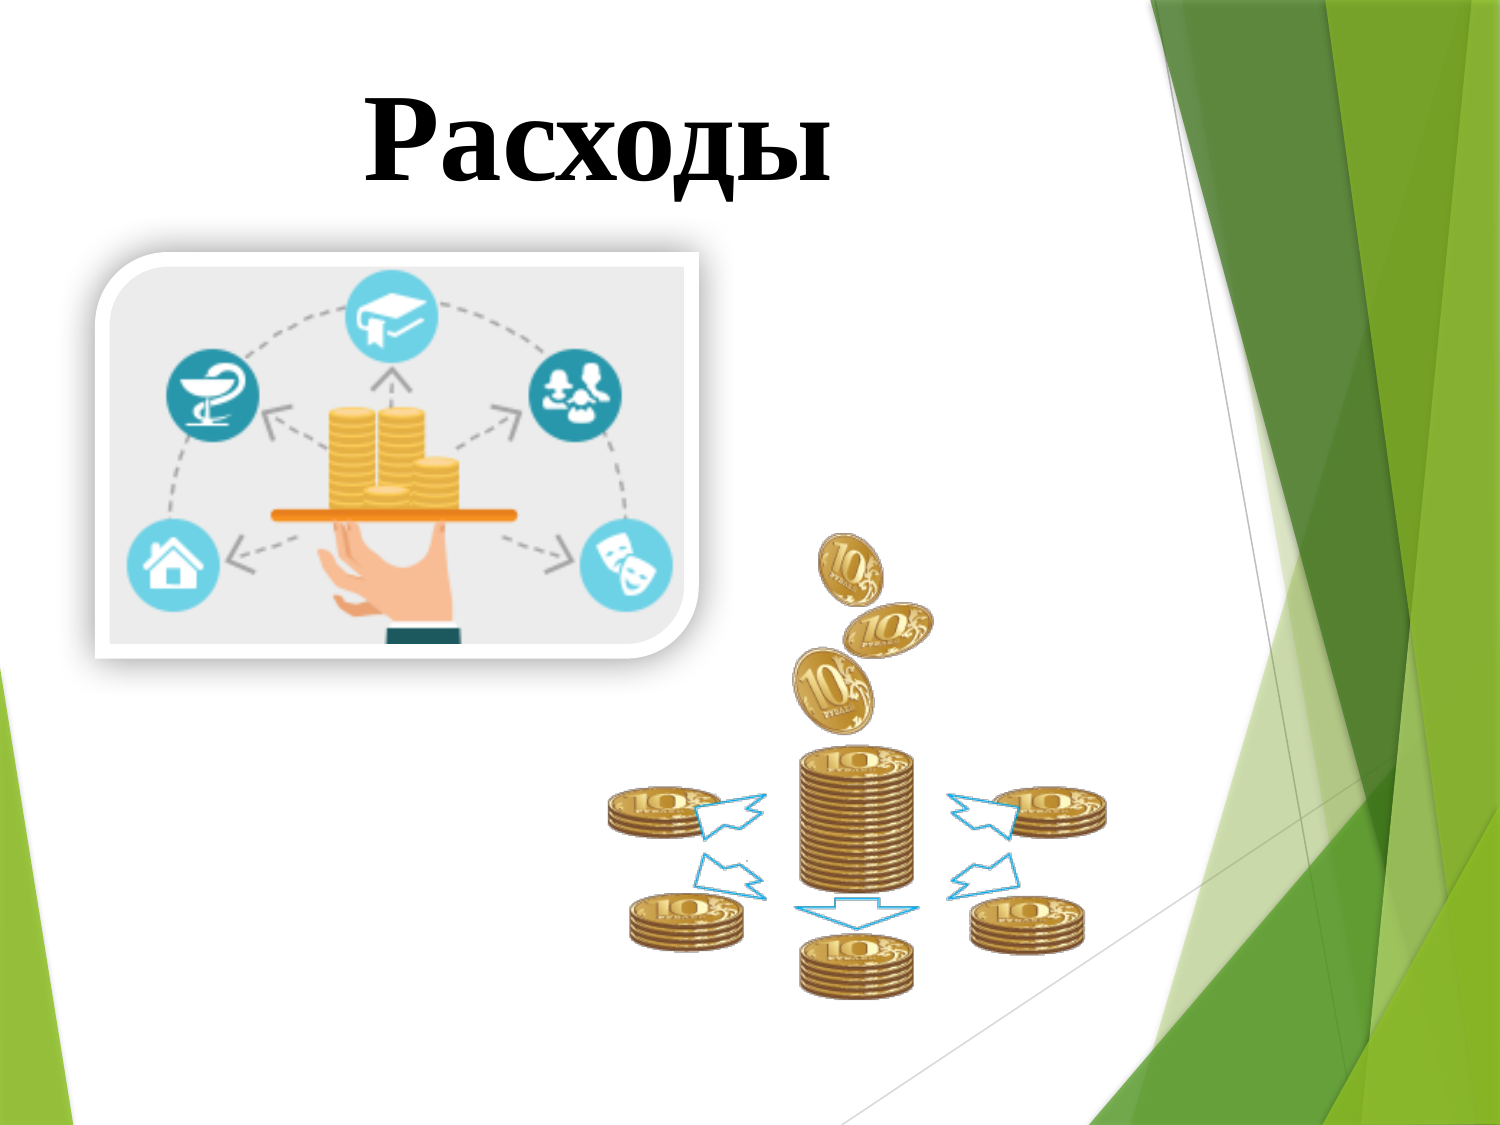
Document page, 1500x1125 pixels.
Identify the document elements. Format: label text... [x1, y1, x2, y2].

picture [101, 258, 1125, 1014]
text_box Расходы [55, 55, 1142, 159]
